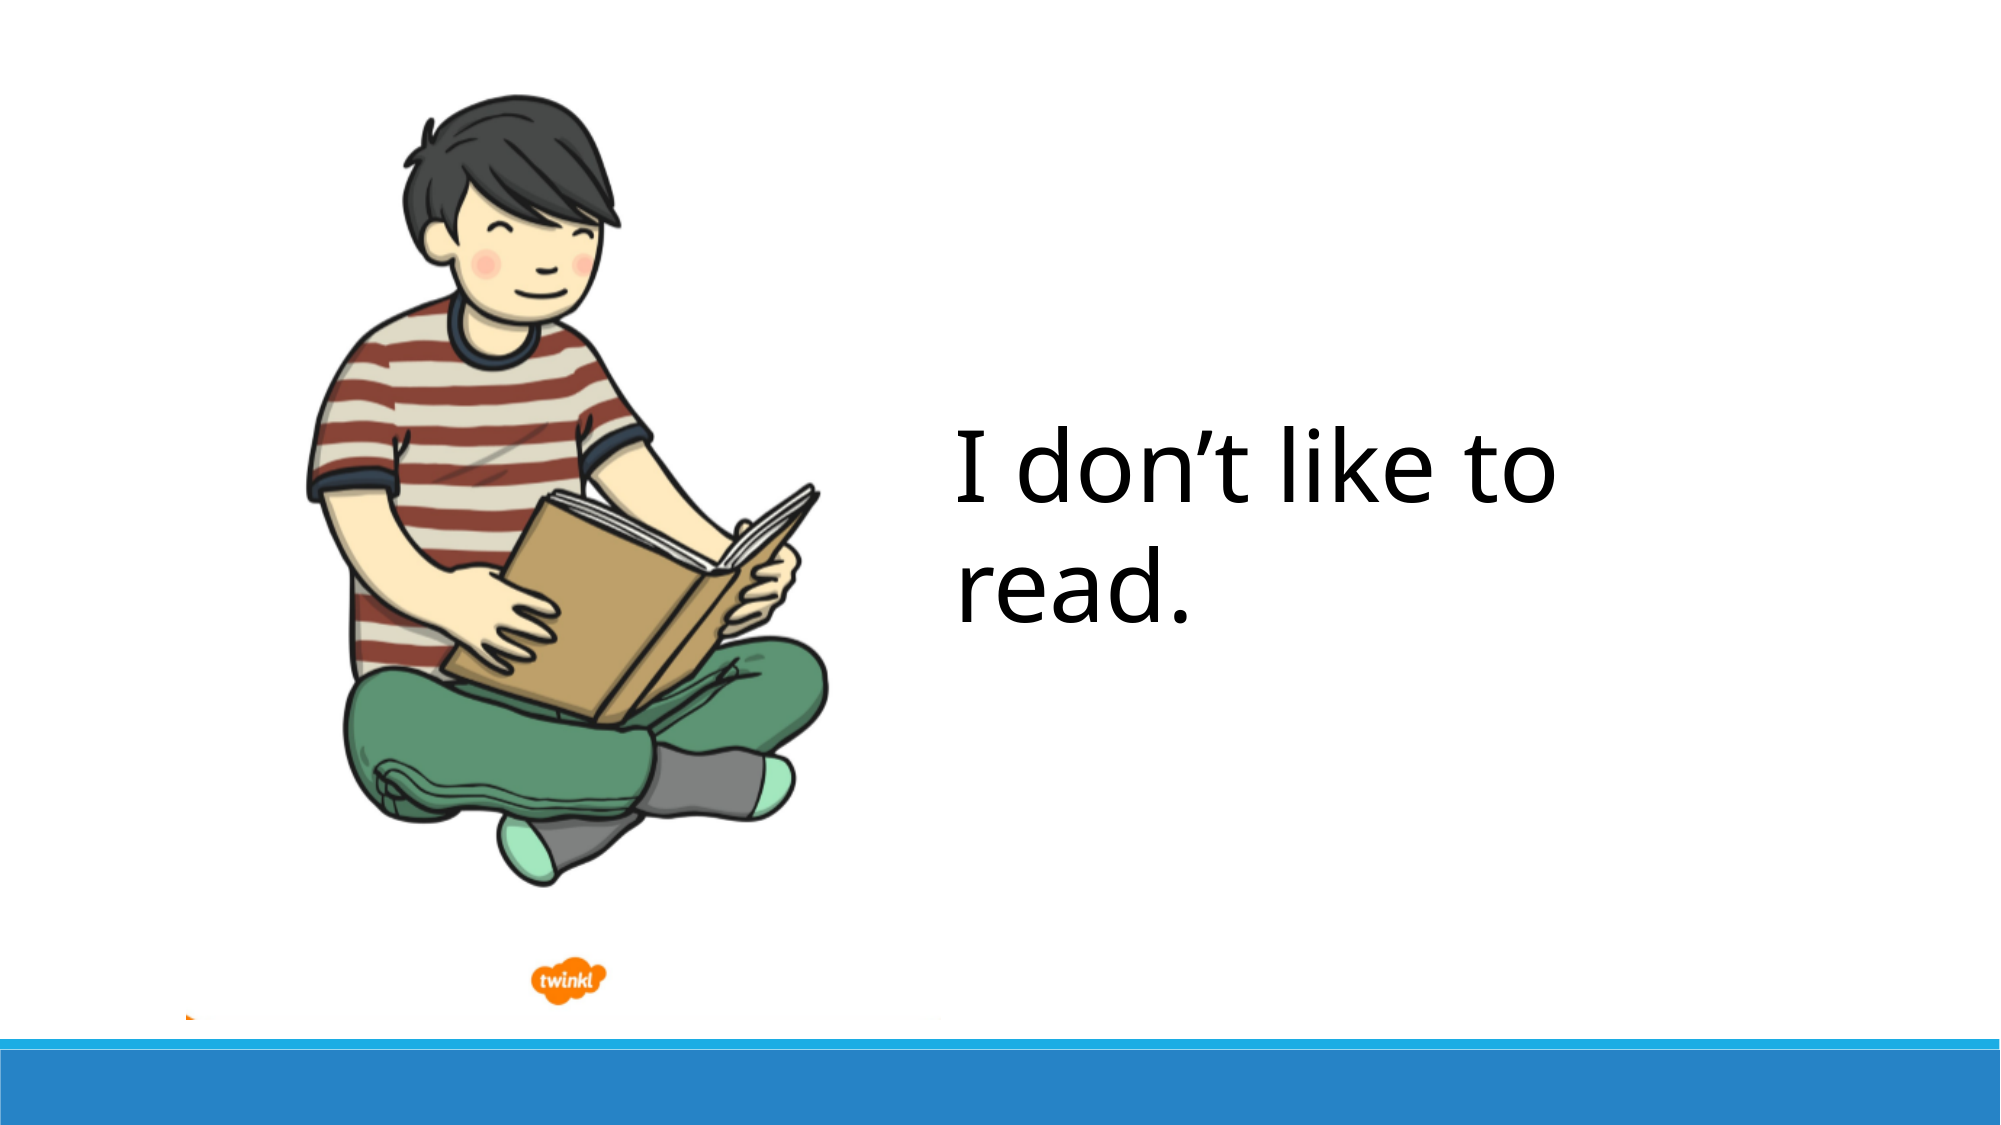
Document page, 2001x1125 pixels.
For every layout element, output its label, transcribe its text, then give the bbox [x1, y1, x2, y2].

picture [185, 54, 941, 1020]
text_box I don’t like to read. [949, 395, 1694, 650]
